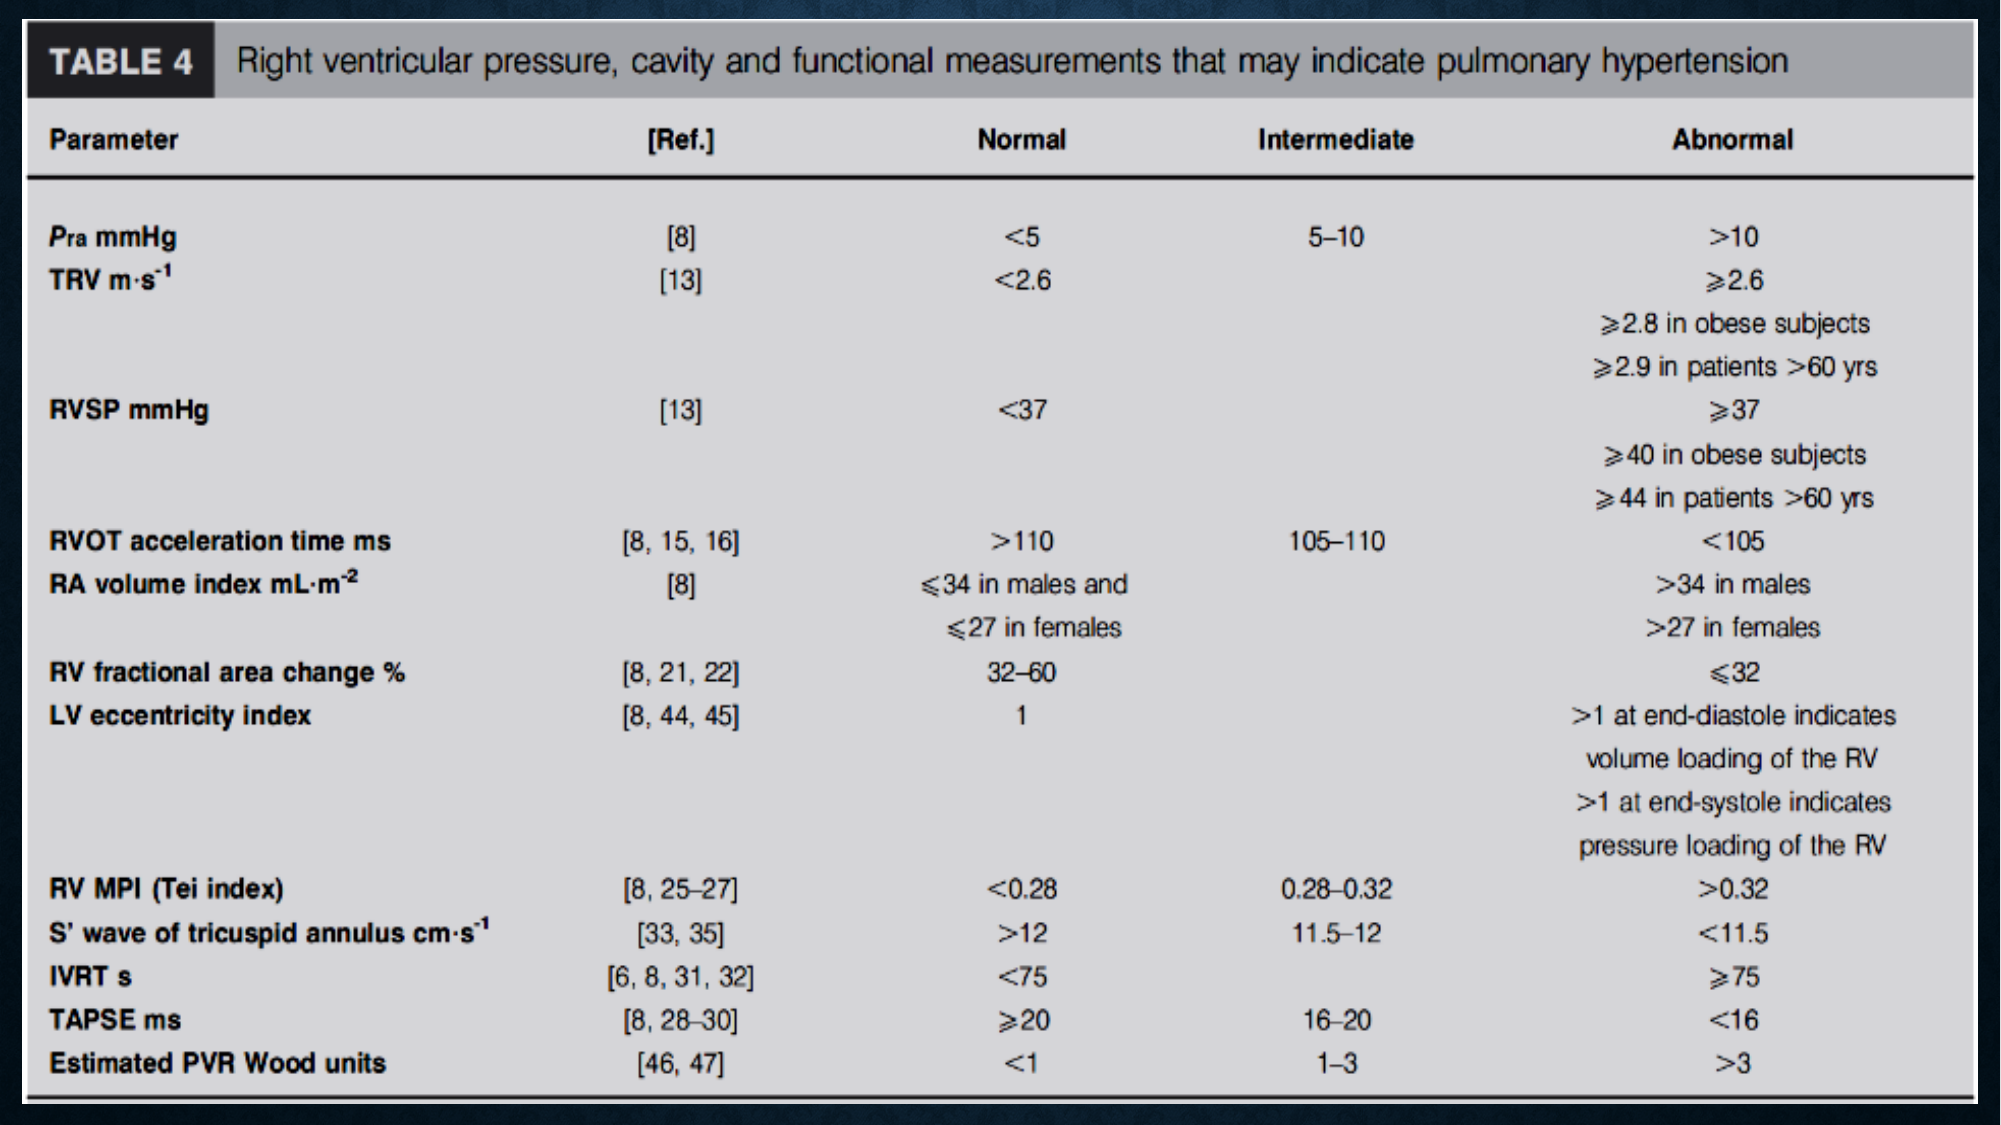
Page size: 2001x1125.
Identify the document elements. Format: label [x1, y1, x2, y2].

list [21, 19, 1979, 1105]
